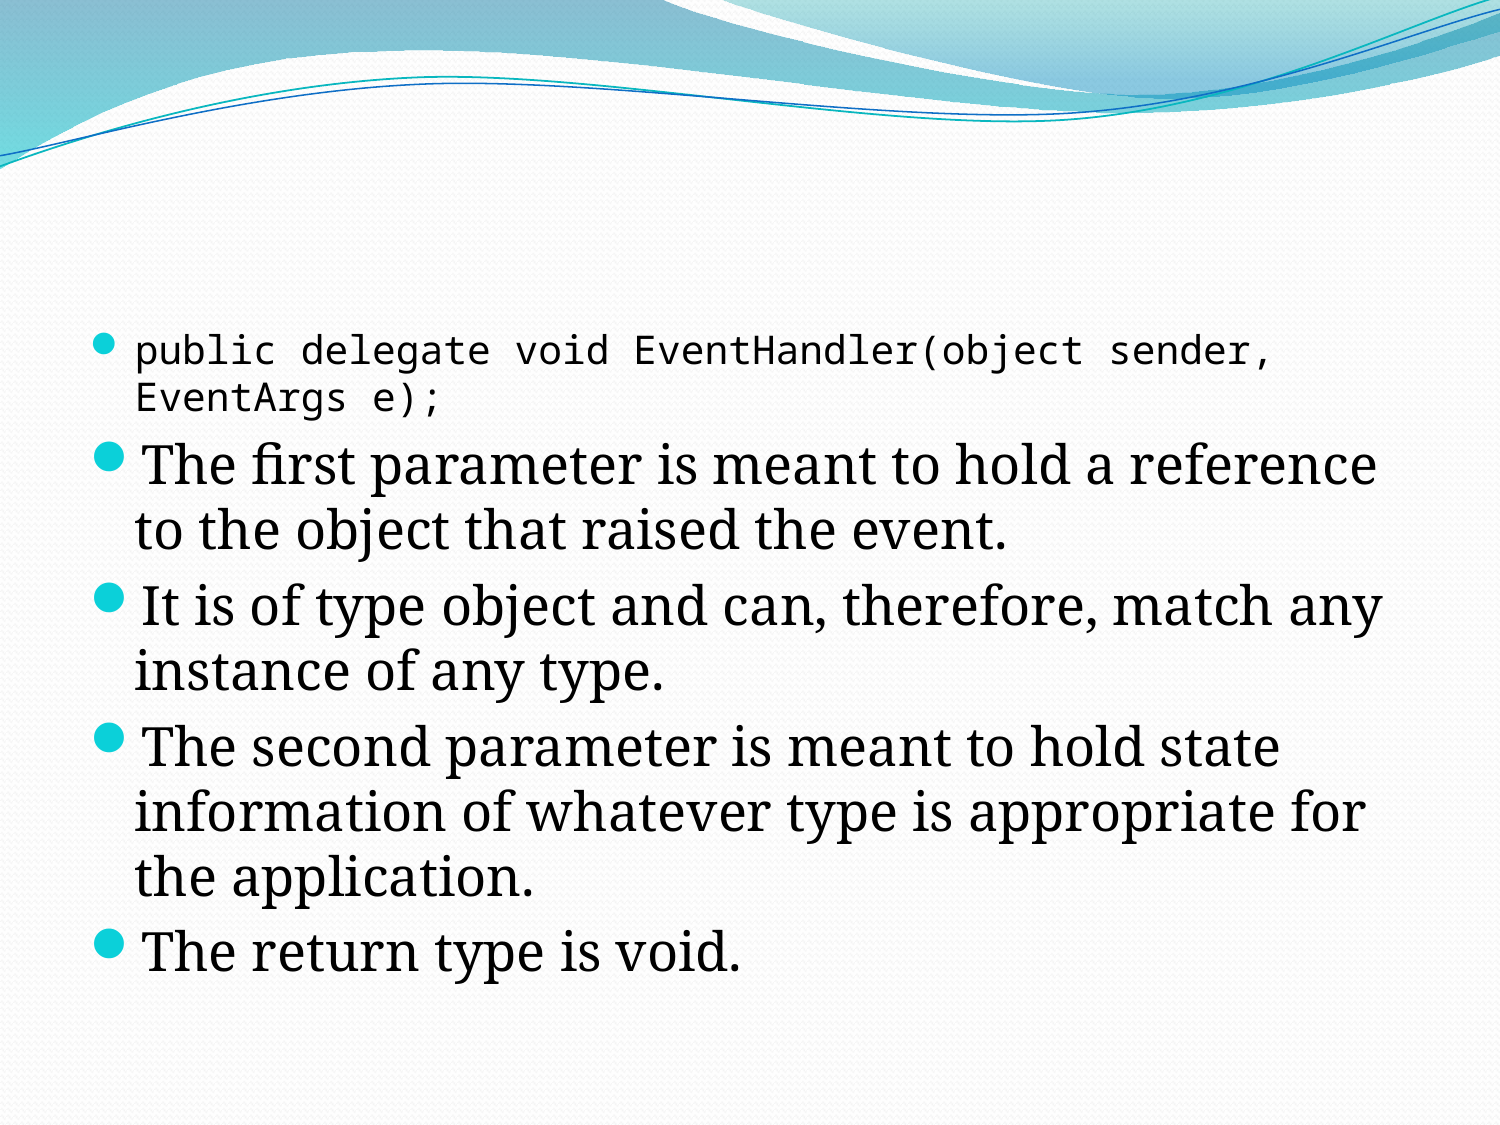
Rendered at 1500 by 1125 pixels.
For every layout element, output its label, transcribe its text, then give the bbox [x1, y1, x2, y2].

list public delegate void EventHandler(object sender, EventArgs e); The first parameter is meant to hold a reference to the object that raised the event. It is of type object and can, therefore, match any instance of any type. The second parameter is meant to hold state information of whatever type is appropriate for the application. The return type is void. [75, 317, 1425, 1038]
